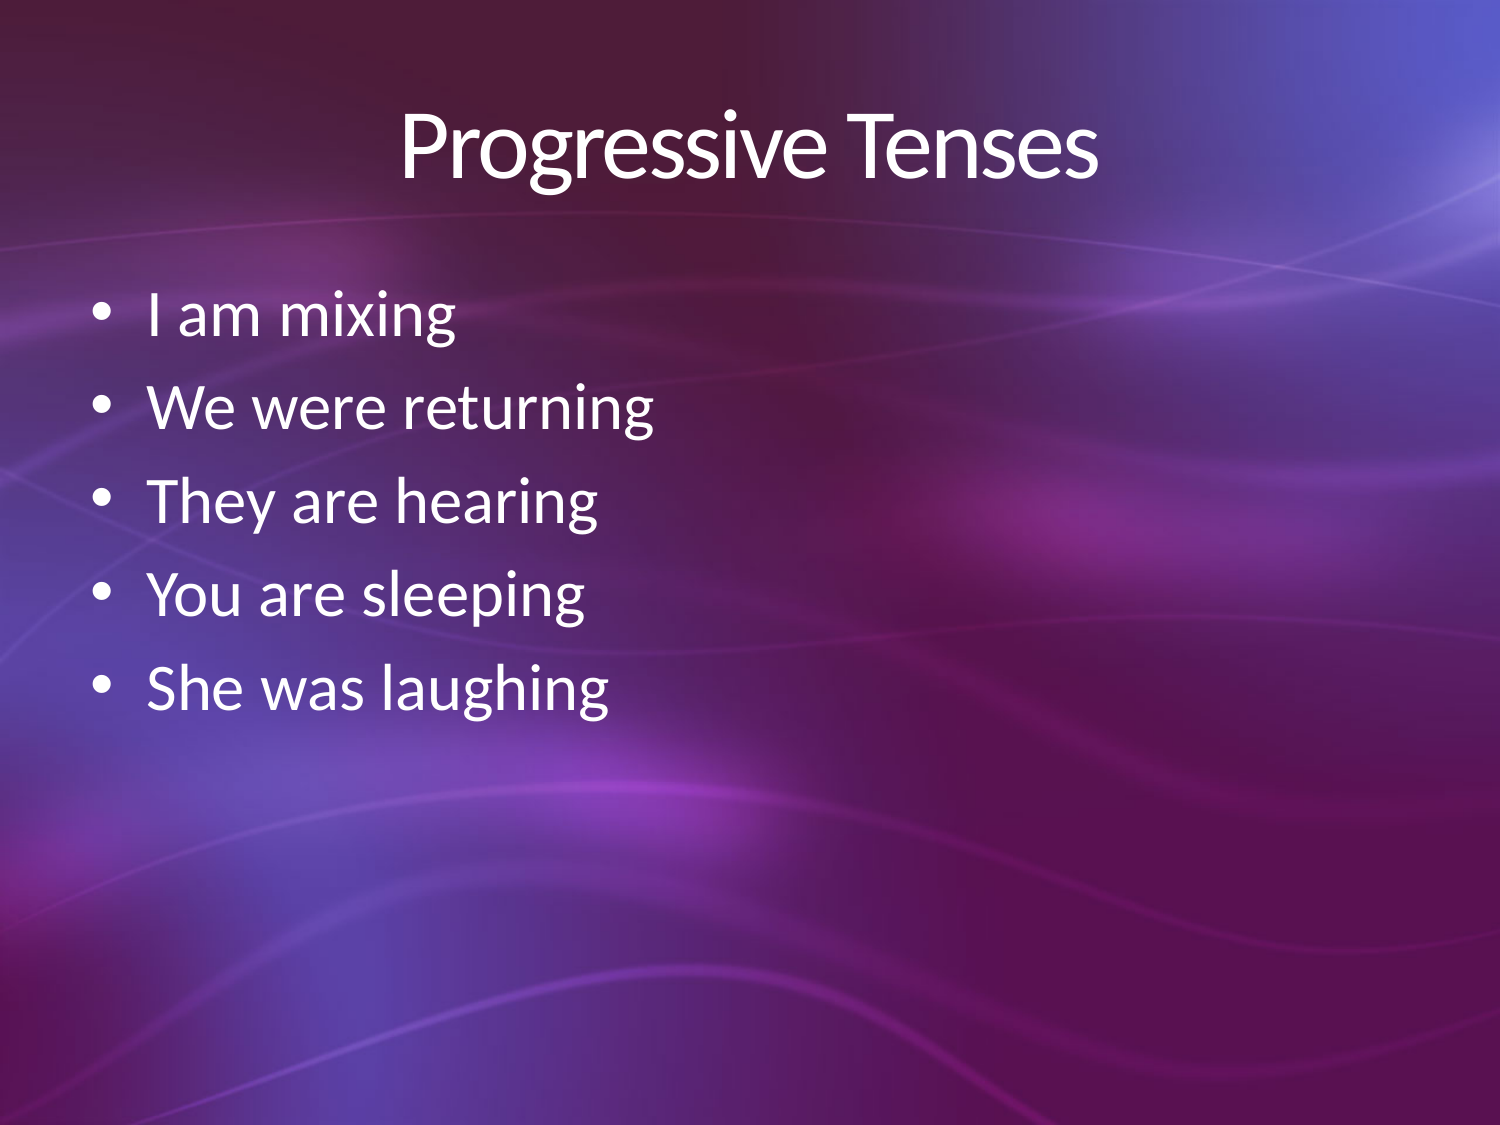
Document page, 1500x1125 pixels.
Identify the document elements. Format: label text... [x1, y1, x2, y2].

title Progressive Tenses [75, 45, 1425, 233]
list I am mixing We were returning They are hearing You are sleeping She was laughing [75, 262, 1425, 1005]
picture [0, 0, 1500, 1125]
